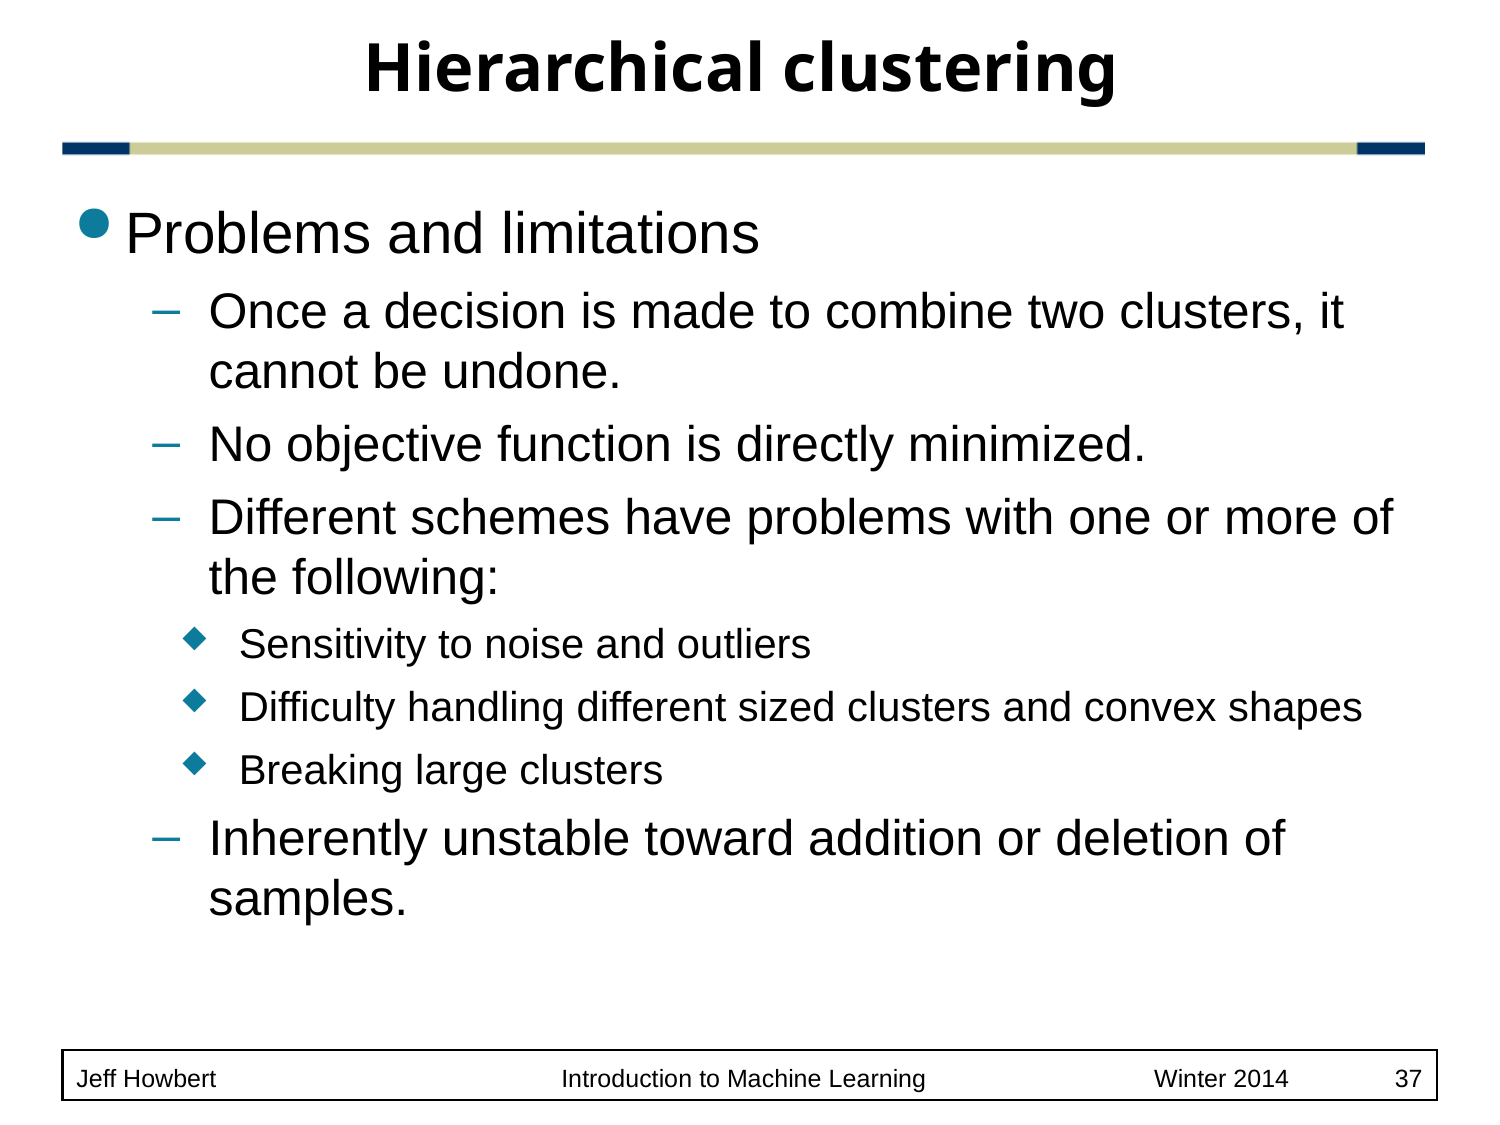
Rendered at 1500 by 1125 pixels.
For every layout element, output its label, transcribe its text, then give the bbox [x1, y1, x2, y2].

list Problems and limitations Once a decision is made to combine two clusters, it cannot be undone. No objective function is directly minimized. Different schemes have problems with one or more of the following: Sensitivity to noise and outliers Difficulty handling different sized clusters and convex shapes Breaking large clusters Inherently unstable toward addition or deletion of samples. [61, 186, 1428, 1013]
title Hierarchical clustering [61, 24, 1422, 113]
